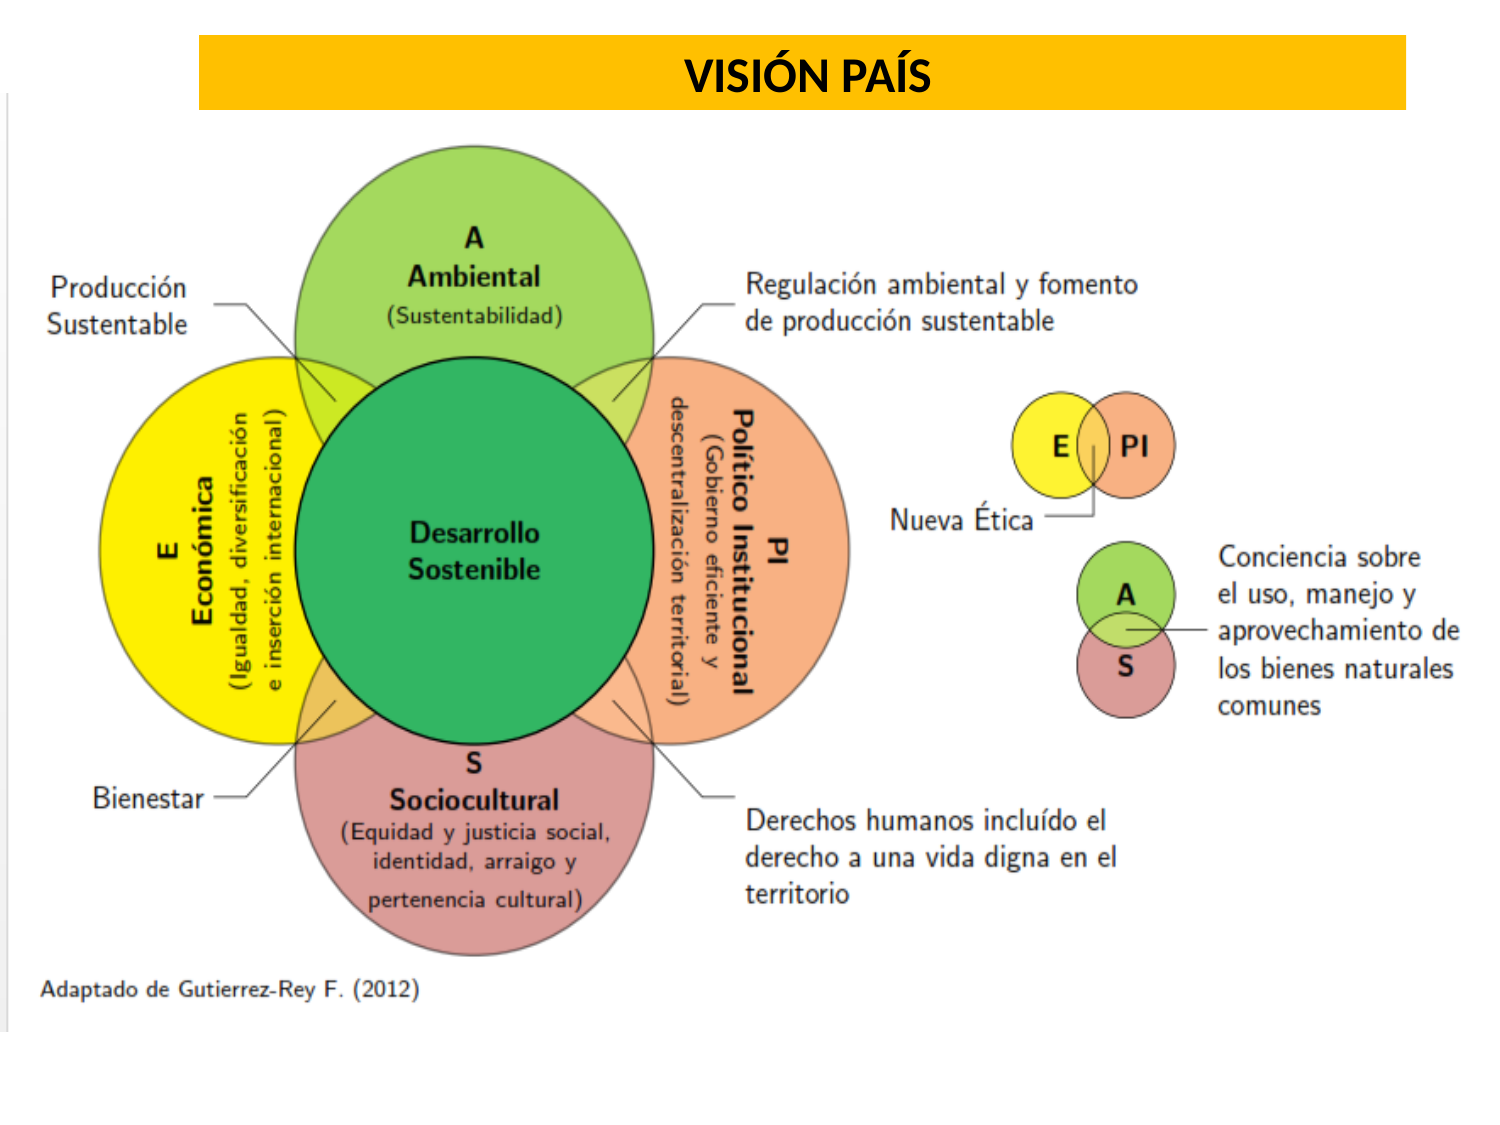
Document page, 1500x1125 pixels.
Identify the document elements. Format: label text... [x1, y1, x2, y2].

text_box VISIÓN PAÍS [199, 35, 1407, 92]
picture [0, 93, 1477, 1032]
